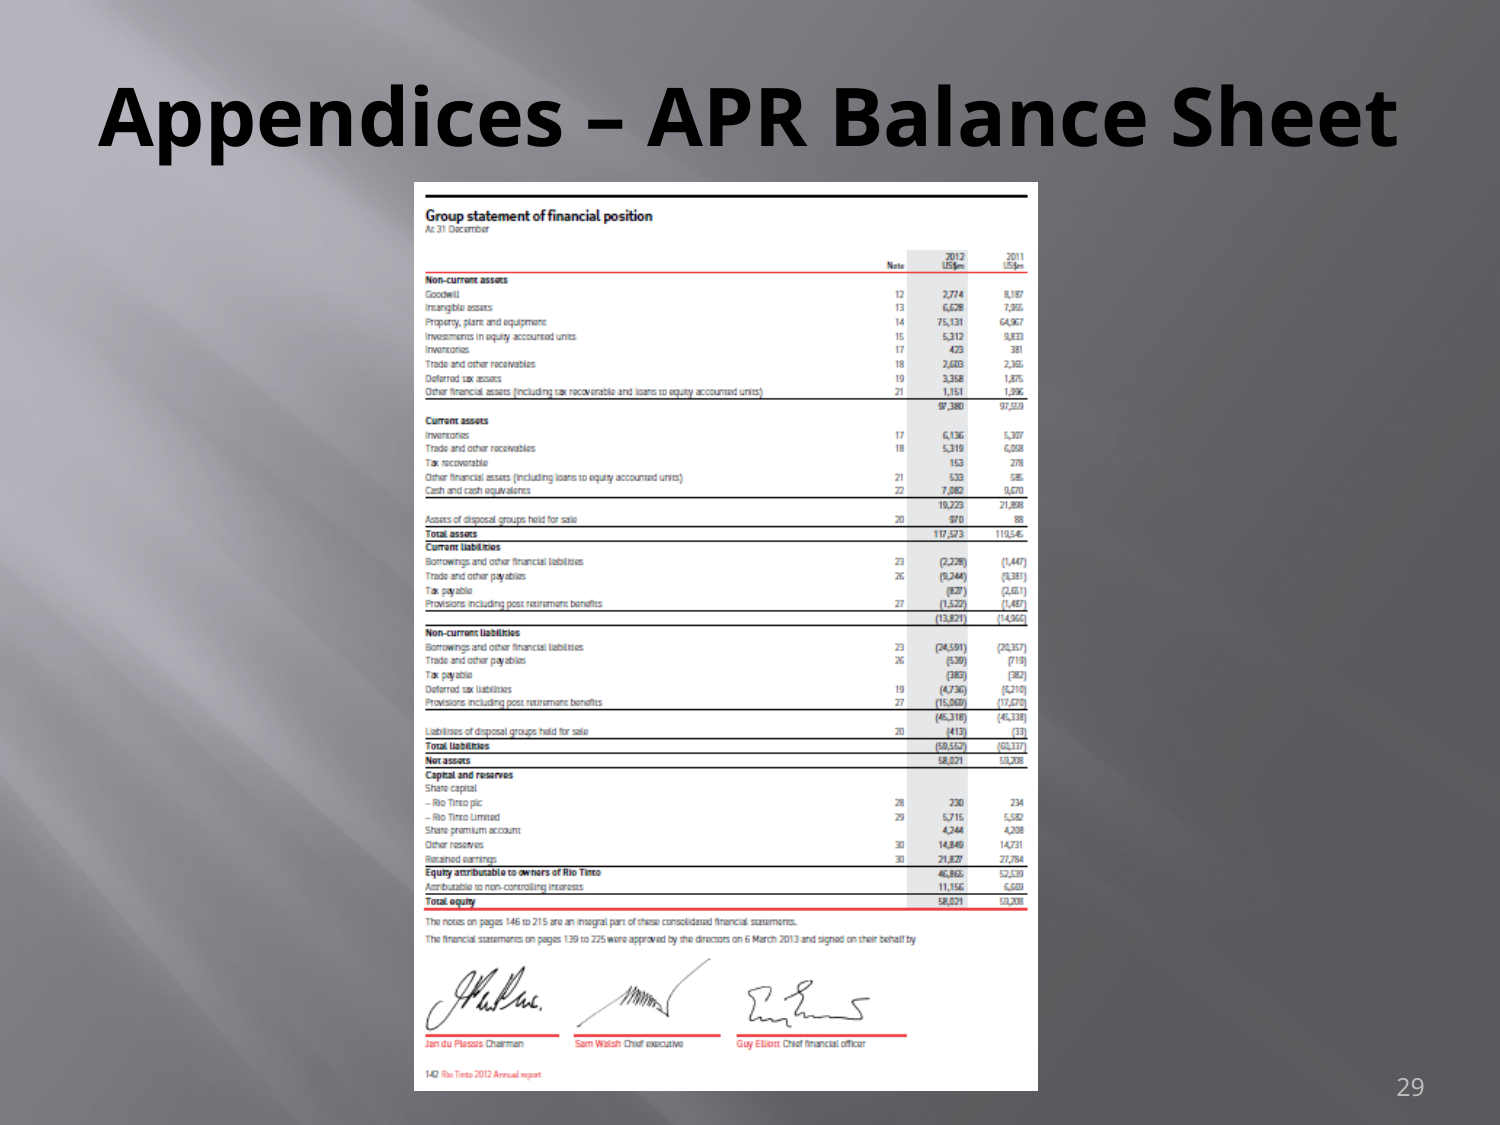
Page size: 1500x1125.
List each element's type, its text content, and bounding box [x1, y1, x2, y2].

title Appendices – APR Balance Sheet [75, 45, 1425, 183]
slide_number 29 [1299, 1052, 1425, 1113]
picture [414, 181, 1038, 1091]
